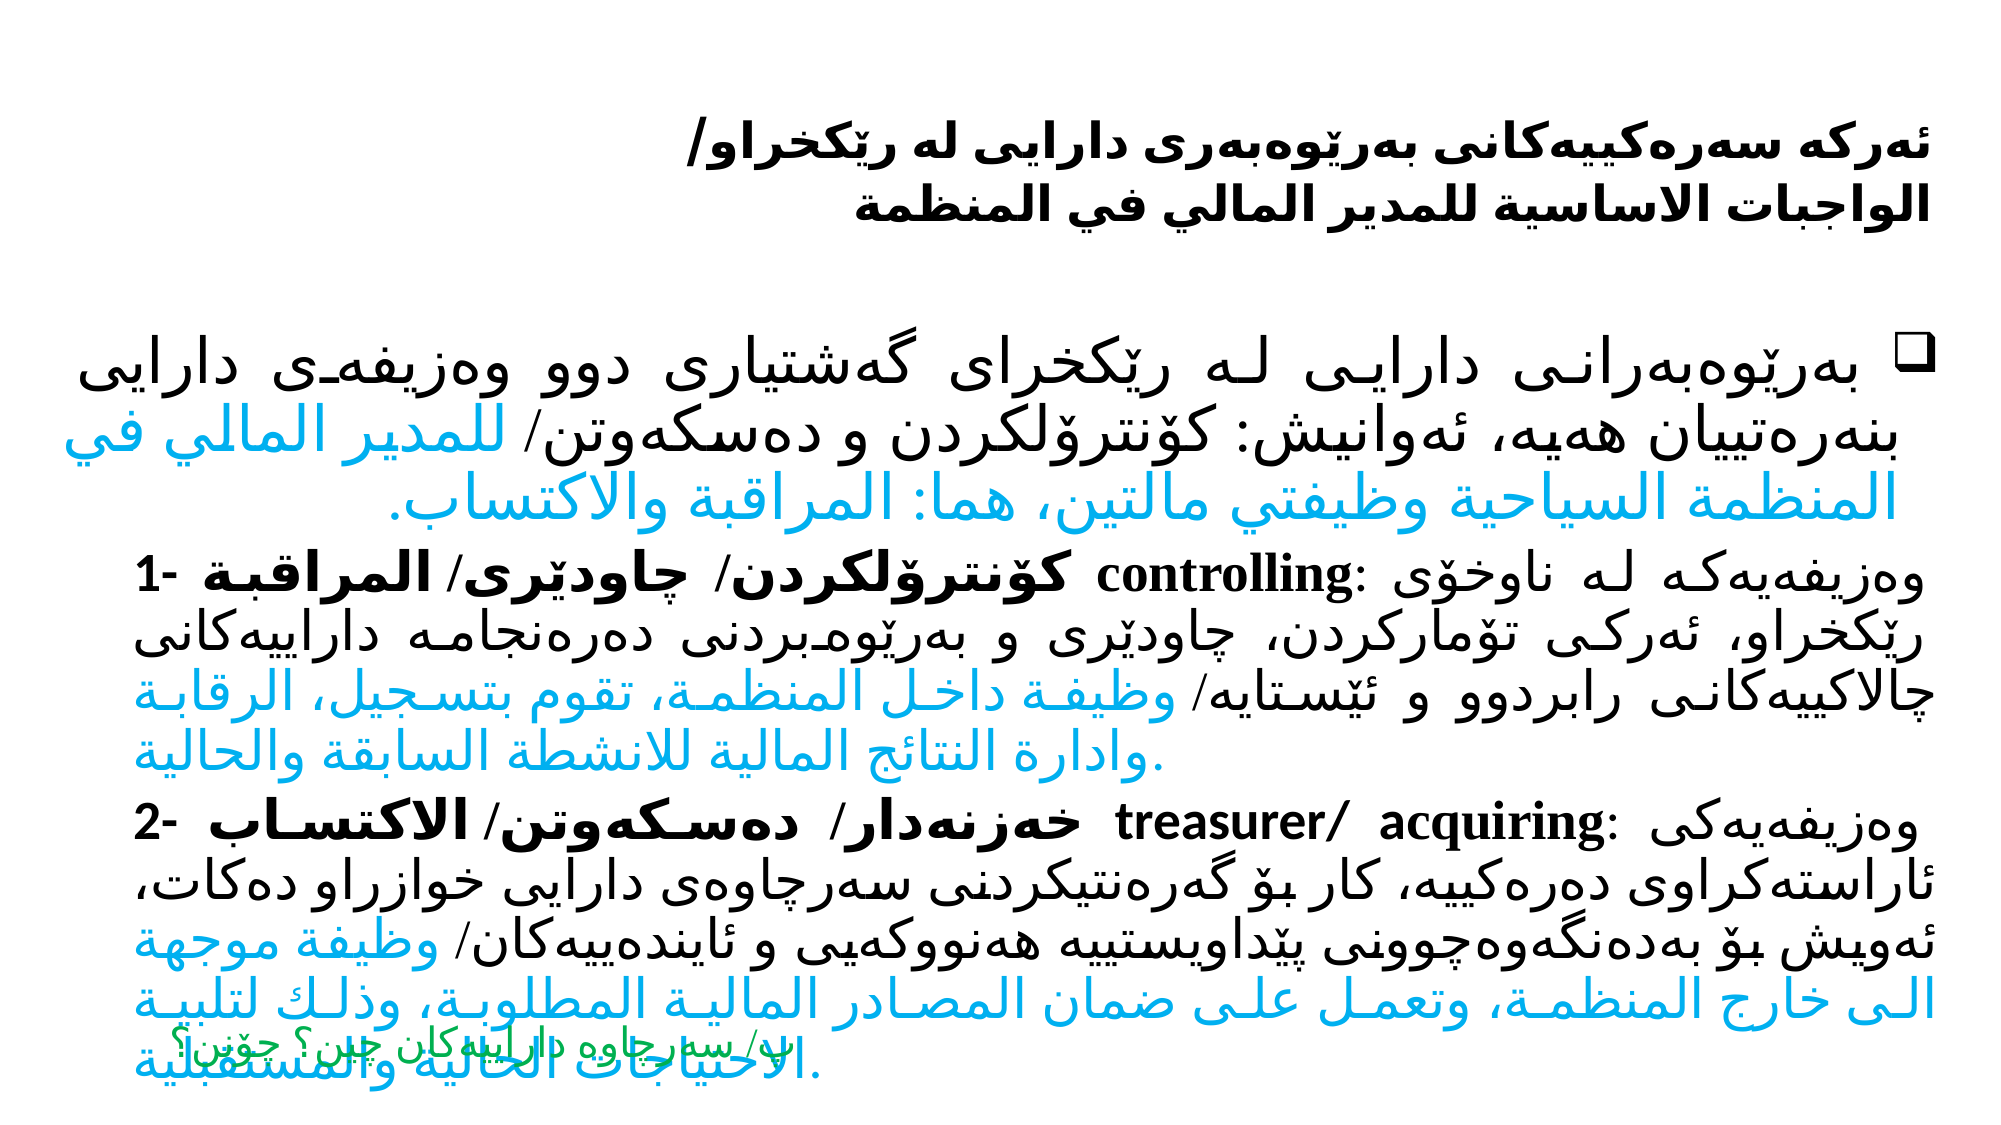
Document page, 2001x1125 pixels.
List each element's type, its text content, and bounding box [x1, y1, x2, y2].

title ئەرکە سەرەکییەکانی بەرێوەبەری دارایی لە رێکخراو/ الواجبات الاساسية للمدير المالي في المنظمة [42, 95, 1949, 241]
text_box پ/ سەرچاوە داراییەکان چین؟ چۆنن؟ [21, 1008, 812, 1074]
list بەرێوەبەرانی دارایی لە رێکخرای گەشتیاری دوو وەزیفەی دارایی بنەرەتییان هەیە، ئەوانیش: کۆنترۆلکردن و دەسکەوتن/ للمدير المالي في المنظمة السياحية وظيفتي مالتين، هما: المراقبة والاكتساب. 1- کۆنترۆلکردن/ چاودێری/ المراقبة controlling: وەزیفەیەکە لە ناوخۆی رێکخراو، ئەرکی تۆمارکردن، چاودێری و بەرێوەبردنی دەرەنجامە داراییەکانی چالاکییەکانی رابردوو و ئێستایە/ وظيفة داخل المنظمة، تقوم بتسجيل، الرقابة وادارة النتائج المالية للانشطة السابقة والحالية. 2- خەزنەدار/ دەسکەوتن/ الاكتساب treasurer/ acquiring: وەزیفەیەکی ئاراستەکراوی دەرەکییە، کار بۆ گەرەنتیکردنی سەرچاوەی دارایی خوازراو دەکات، ئەویش بۆ بەدەنگەوەچوونی پێداویستییە هەنووکەیی و ئایندەییەکان/ وظيفة موجهة الى خارج المنظمة، وتعمل على ضمان المصادر المالية المطلوبة، وذلك لتلبية الاحتياجات الحالية والمستقبلية. [47, 320, 1953, 1105]
